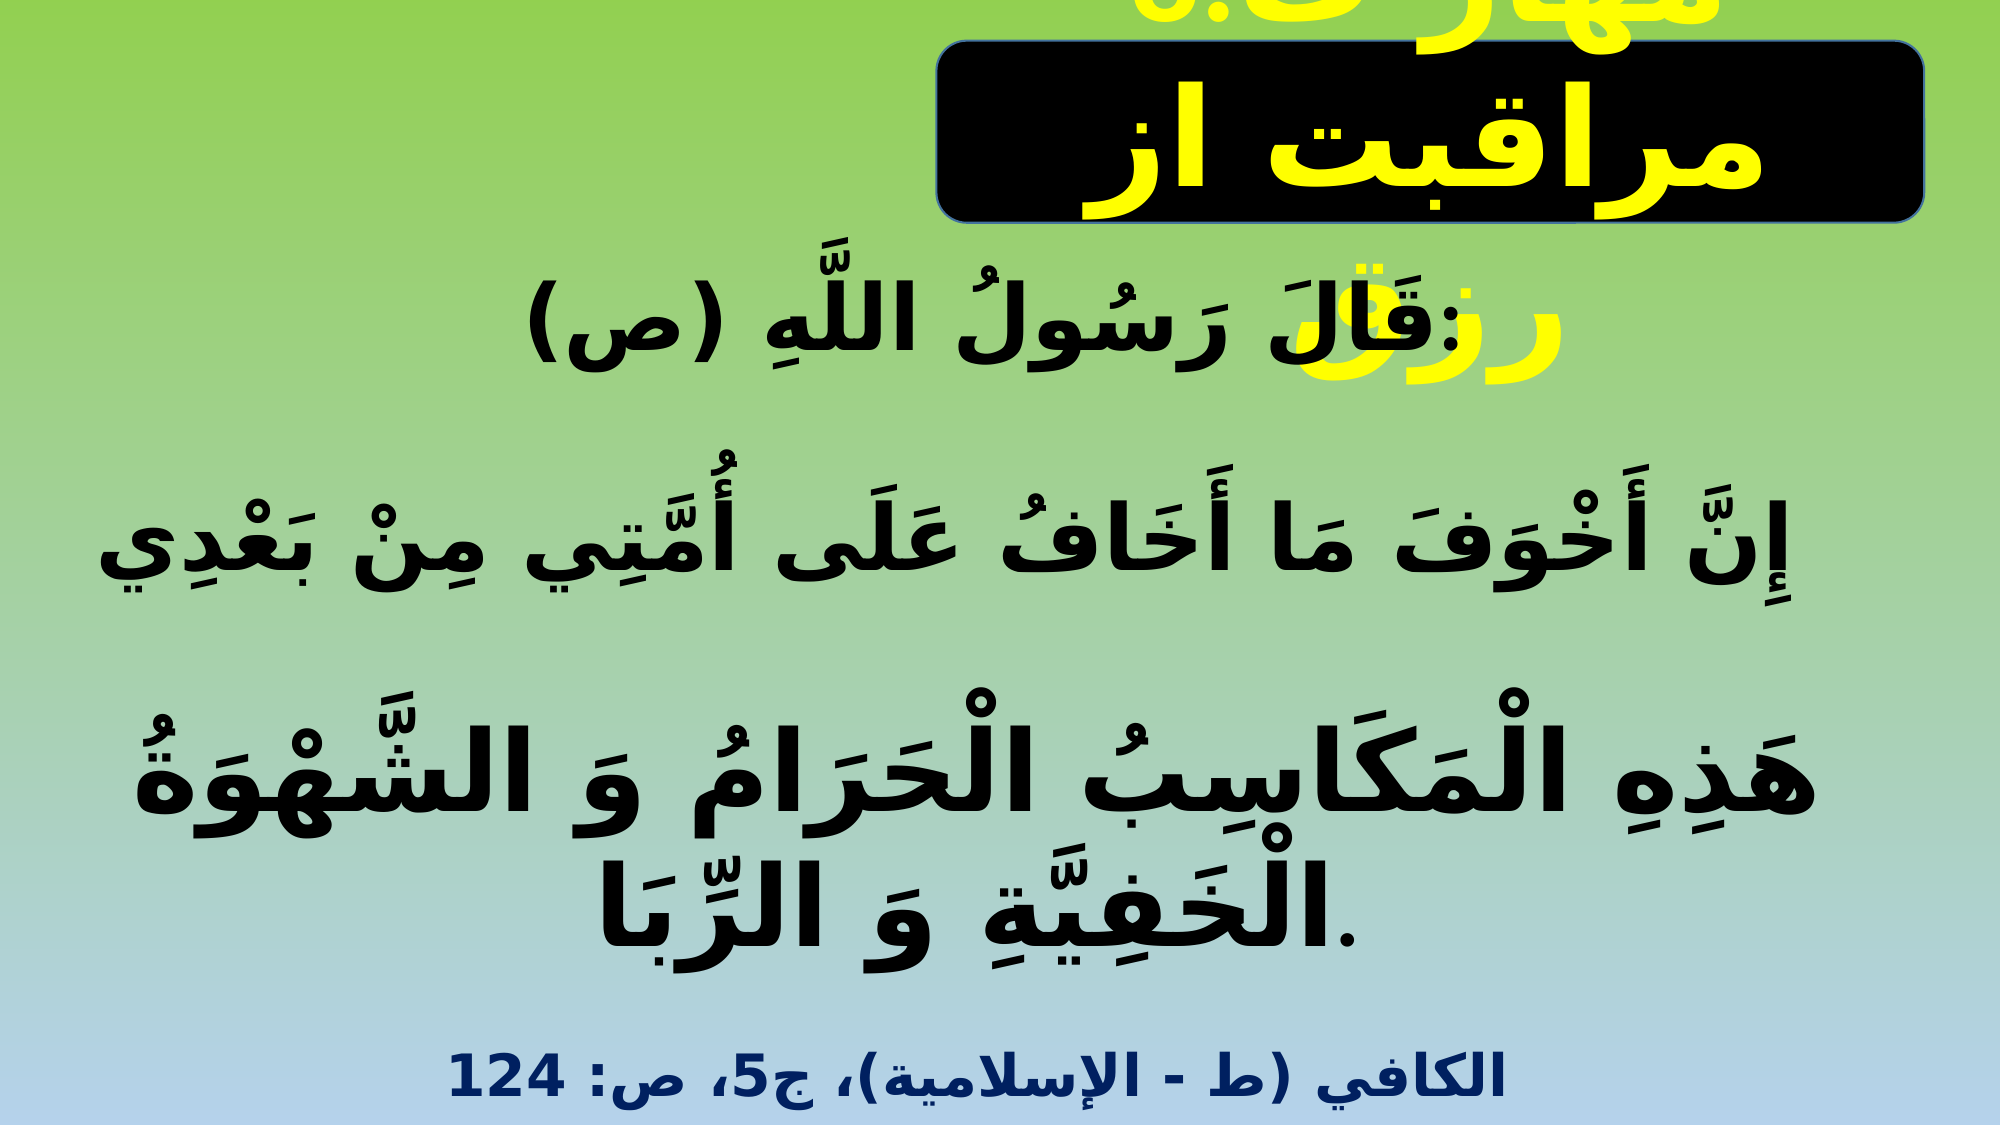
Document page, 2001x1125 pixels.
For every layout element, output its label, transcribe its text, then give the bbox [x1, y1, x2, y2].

text_box 8.مهار ت مراقبت از رزق [935, 39, 1926, 224]
text_box قَالَ رَسُولُ اللَّهِ (ص): ‏ إِنَّ أَخْوَفَ‏ مَا أَخَافُ‏ عَلَى‏ أُمَّتِي مِنْ بَعْدِي هَذِهِ الْمَكَاسِبُ الْحَرَامُ وَ الشَّهْوَةُ الْخَفِيَّةِ وَ الرِّبَا. الكافي (ط - الإسلامية)، ج‏5، ص: 124 [66, 251, 1888, 1125]
